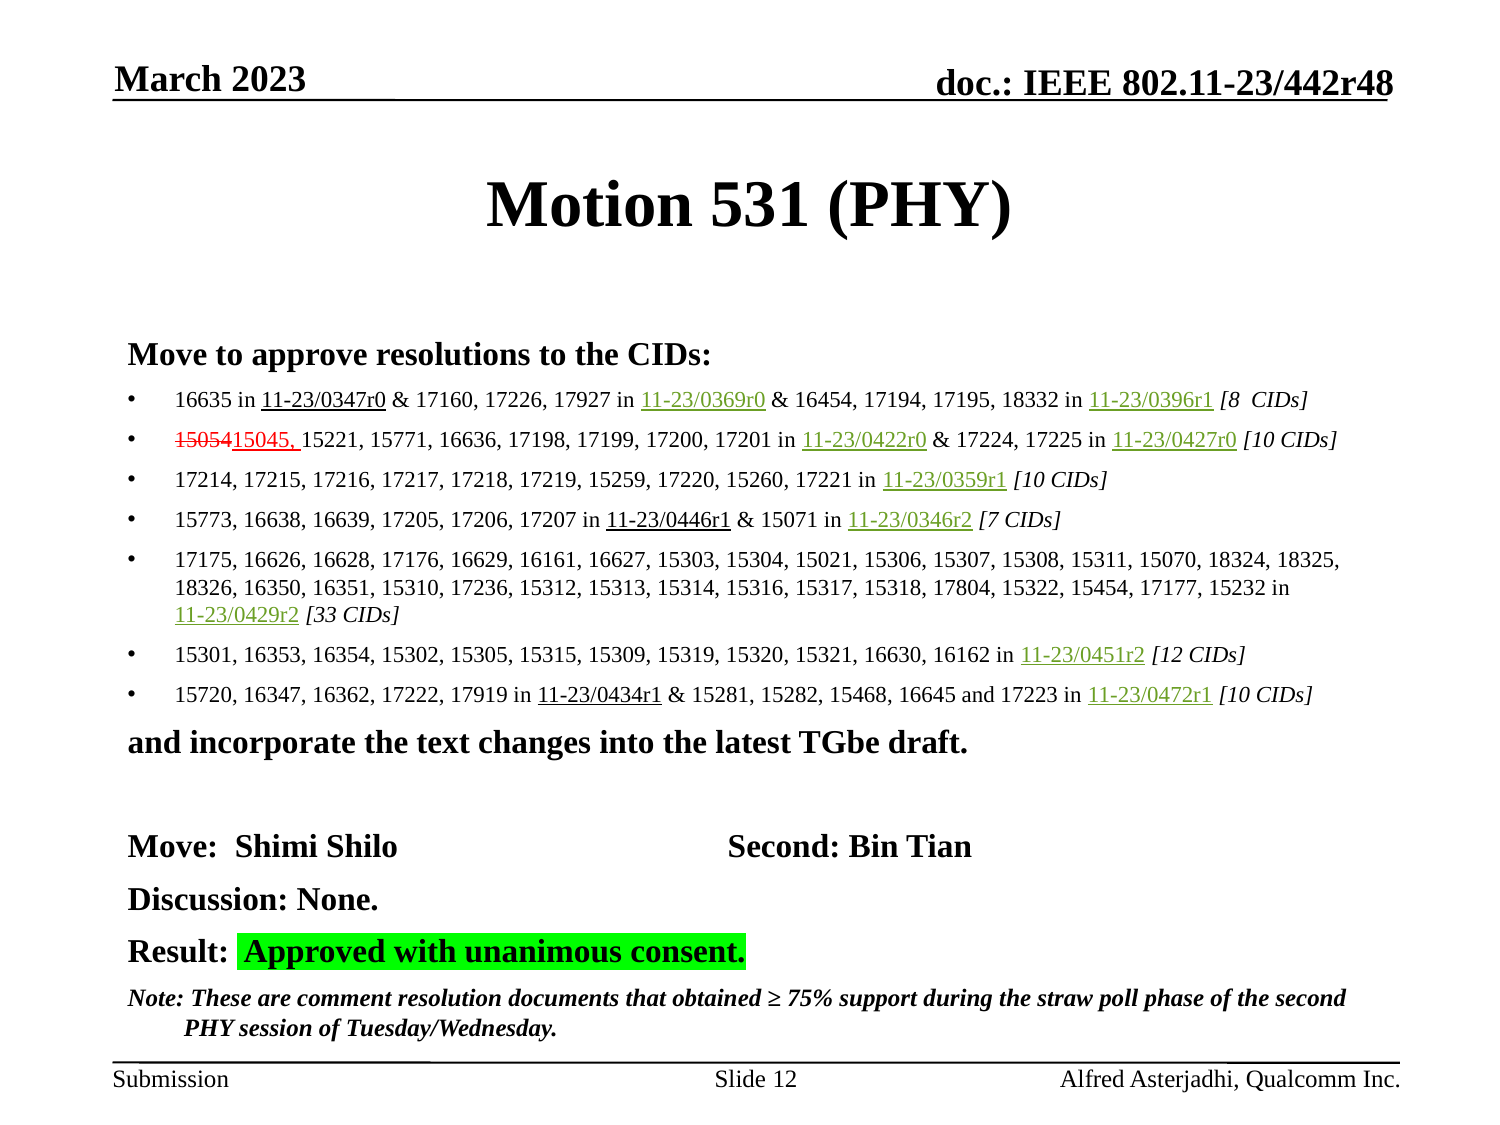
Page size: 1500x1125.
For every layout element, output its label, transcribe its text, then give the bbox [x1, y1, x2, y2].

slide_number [114, 54, 423, 100]
footer Alfred Asterjadhi, Qualcomm Inc. [878, 1061, 1402, 1093]
slide_number Slide 12 [712, 1061, 800, 1123]
title Motion 531 (PHY) [112, 112, 1388, 288]
list Move to approve resolutions to the CIDs: 16635 in 11-23/0347r0 & 17160, 17226, 17927 in 11-23/0369r0 & 16454, 17194, 17195, 18332 in 11-23/0396r1 [8 CIDs] 1505415045, 15221, 15771, 16636, 17198, 17199, 17200, 17201 in 11-23/0422r0 & 17224, 17225 in 11-23/0427r0 [10 CIDs] 17214, 17215, 17216, 17217, 17218, 17219, 15259, 17220, 15260, 17221 in 11-23/0359r1 [10 CIDs] 15773, 16638, 16639, 17205, 17206, 17207 in 11-23/0446r1 & 15071 in 11-23/0346r2 [7 CIDs] 17175, 16626, 16628, 17176, 16629, 16161, 16627, 15303, 15304, 15021, 15306, 15307, 15308, 15311, 15070, 18324, 18325, 18326, 16350, 16351, 15310, 17236, 15312, 15313, 15314, 15316, 15317, 15318, 17804, 15322, 15454, 17177, 15232 in 11-23/0429r2 [33 CIDs] 15301, 16353, 16354, 15302, 15305, 15315, 15309, 15319, 15320, 15321, 16630, 16162 in 11-23/0451r2 [12 CIDs] 15720, 16347, 16362, 17222, 17919 in 11-23/0434r1 & 15281, 15282, 15468, 16645 and 17223 in 11-23/0472r1 [10 CIDs] and incorporate the text changes into the latest TGbe draft. Move: Shimi Shilo Second: Bin Tian Discussion: None. Result: Approved with unanimous consent. Note: These are comment resolution documents that obtained ≥ 75% support during the straw poll phase of the second PHY session of Tuesday/Wednesday. [112, 324, 1388, 1063]
